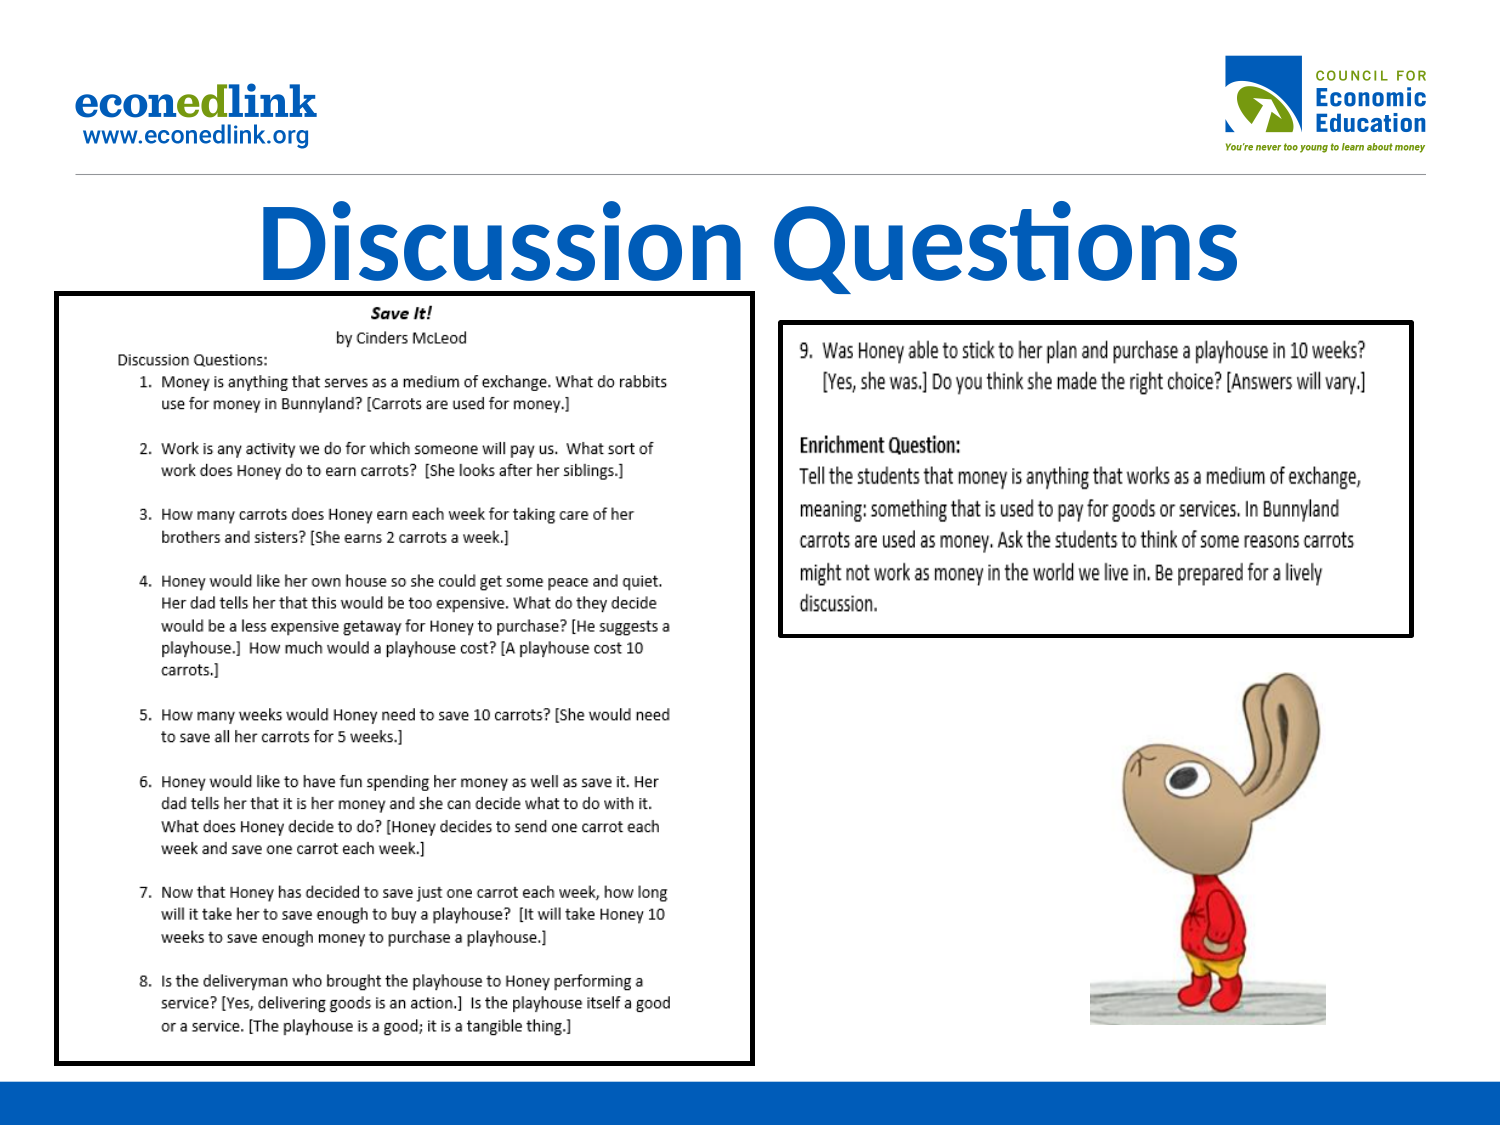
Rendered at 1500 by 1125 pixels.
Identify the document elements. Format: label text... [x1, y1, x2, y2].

picture [0, 0, 1500, 1125]
title Discussion Questions [74, 149, 1426, 338]
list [58, 295, 751, 1062]
